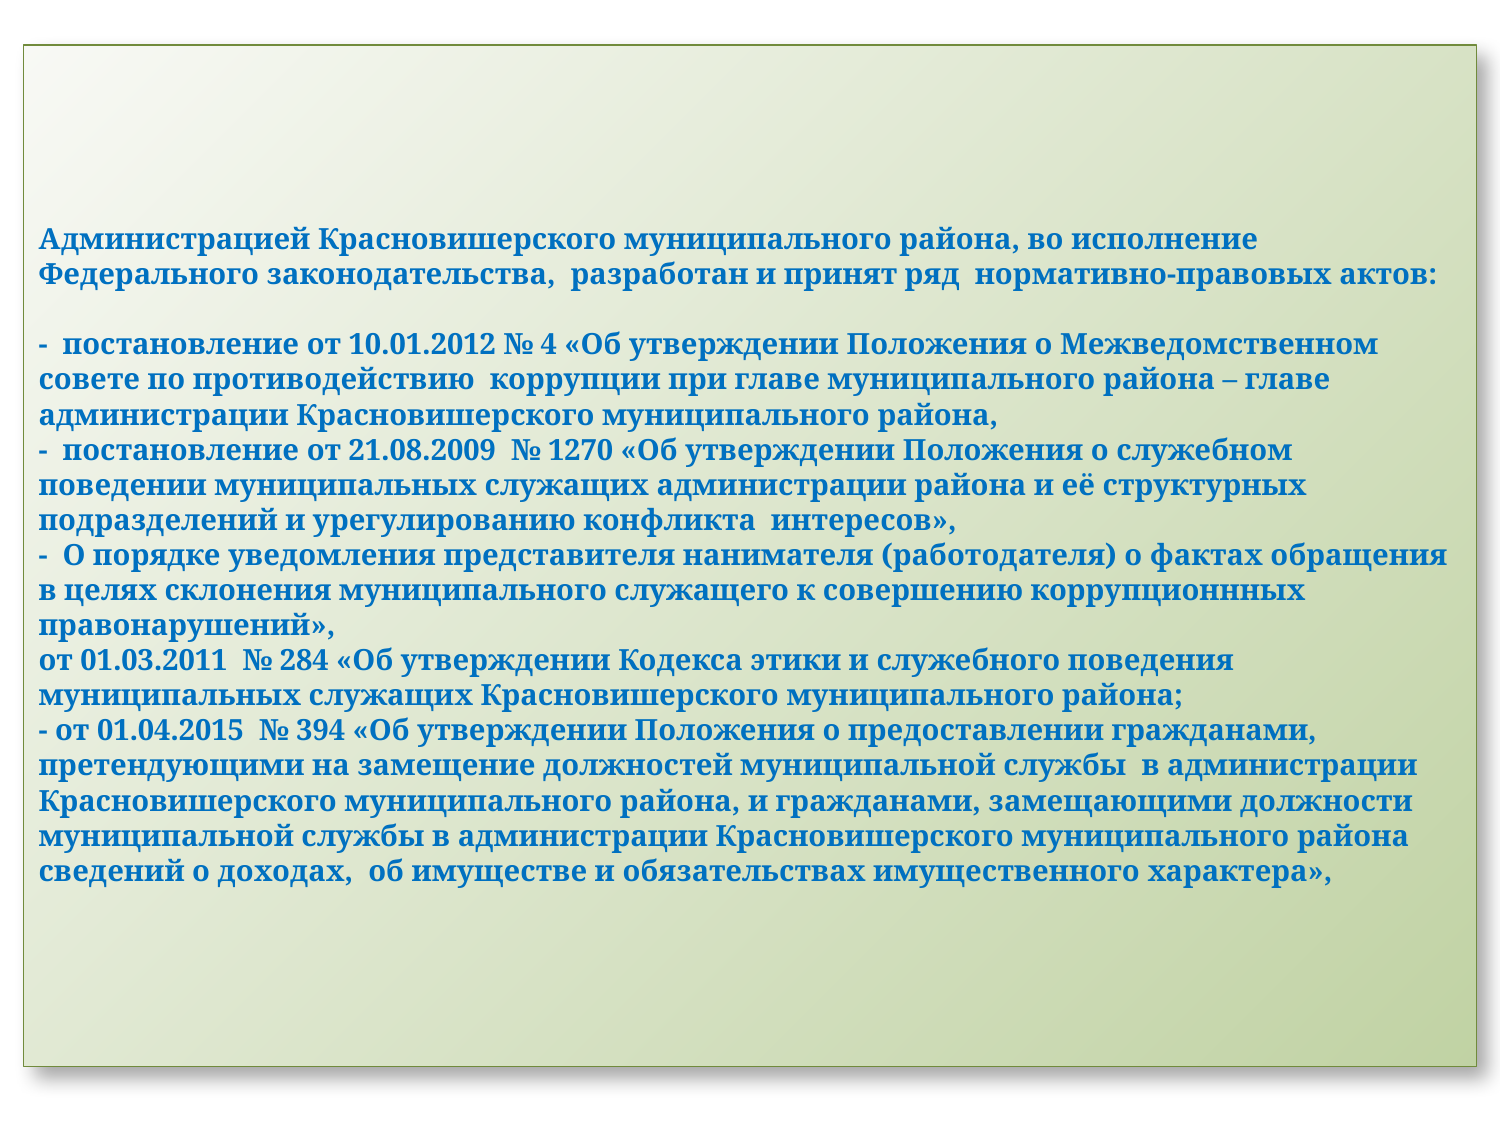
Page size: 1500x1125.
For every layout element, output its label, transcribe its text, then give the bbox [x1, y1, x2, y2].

title Администрацией Красновишерского муниципального района, во исполнение Федерального законодательства, разработан и принят ряд нормативно-правовых актов: - постановление от 10.01.2012 № 4 «Об утверждении Положения о Межведомственном совете по противодействию коррупции при главе муниципального района – главе администрации Красновишерского муниципального района, - постановление от 21.08.2009 № 1270 «Об утверждении Положения о служебном поведении муниципальных служащих администрации района и её структурных подразделений и урегулированию конфликта интересов», - О порядке уведомления представителя нанимателя (работодателя) о фактах обращения в целях склонения муниципального служащего к совершению коррупционнных правонарушений», от 01.03.2011 № 284 «Об утверждении Кодекса этики и служебного поведения муниципальных служащих Красновишерского муниципального района; - от 01.04.2015 № 394 «Об утверждении Положения о предоставлении гражданами, претендующими на замещение должностей муниципальной службы в администрации Красновишерского муниципального района, и гражданами, замещающими должности муниципальной службы в администрации Красновишерского муниципального района сведений о доходах, об имуществе и обязательствах имущественного характера», [23, 44, 1477, 1067]
